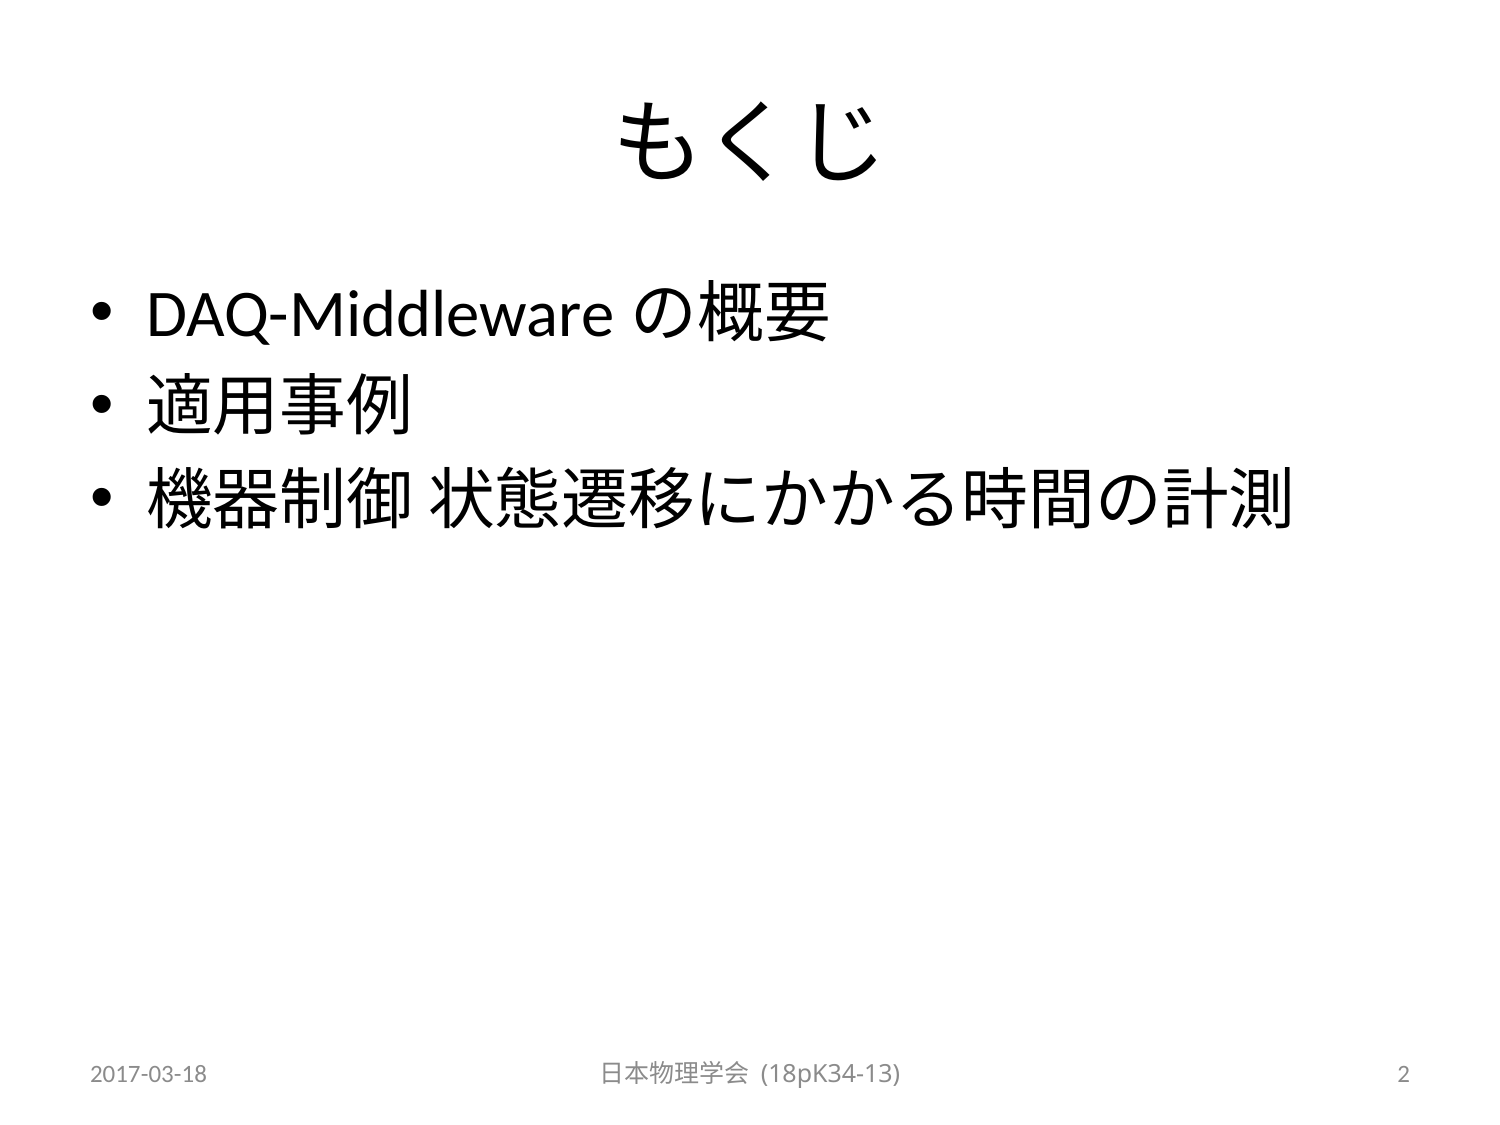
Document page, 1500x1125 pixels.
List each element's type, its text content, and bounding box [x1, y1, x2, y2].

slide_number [75, 1042, 425, 1103]
slide_number 2 [1074, 1042, 1425, 1103]
title もくじ [75, 45, 1425, 233]
list DAQ-Middlewareの概要 適用事例 機器制御 状態遷移にかかる時間の計測 [75, 262, 1425, 1005]
footer 日本物理学会 (18pK34-13) [512, 1042, 988, 1103]
